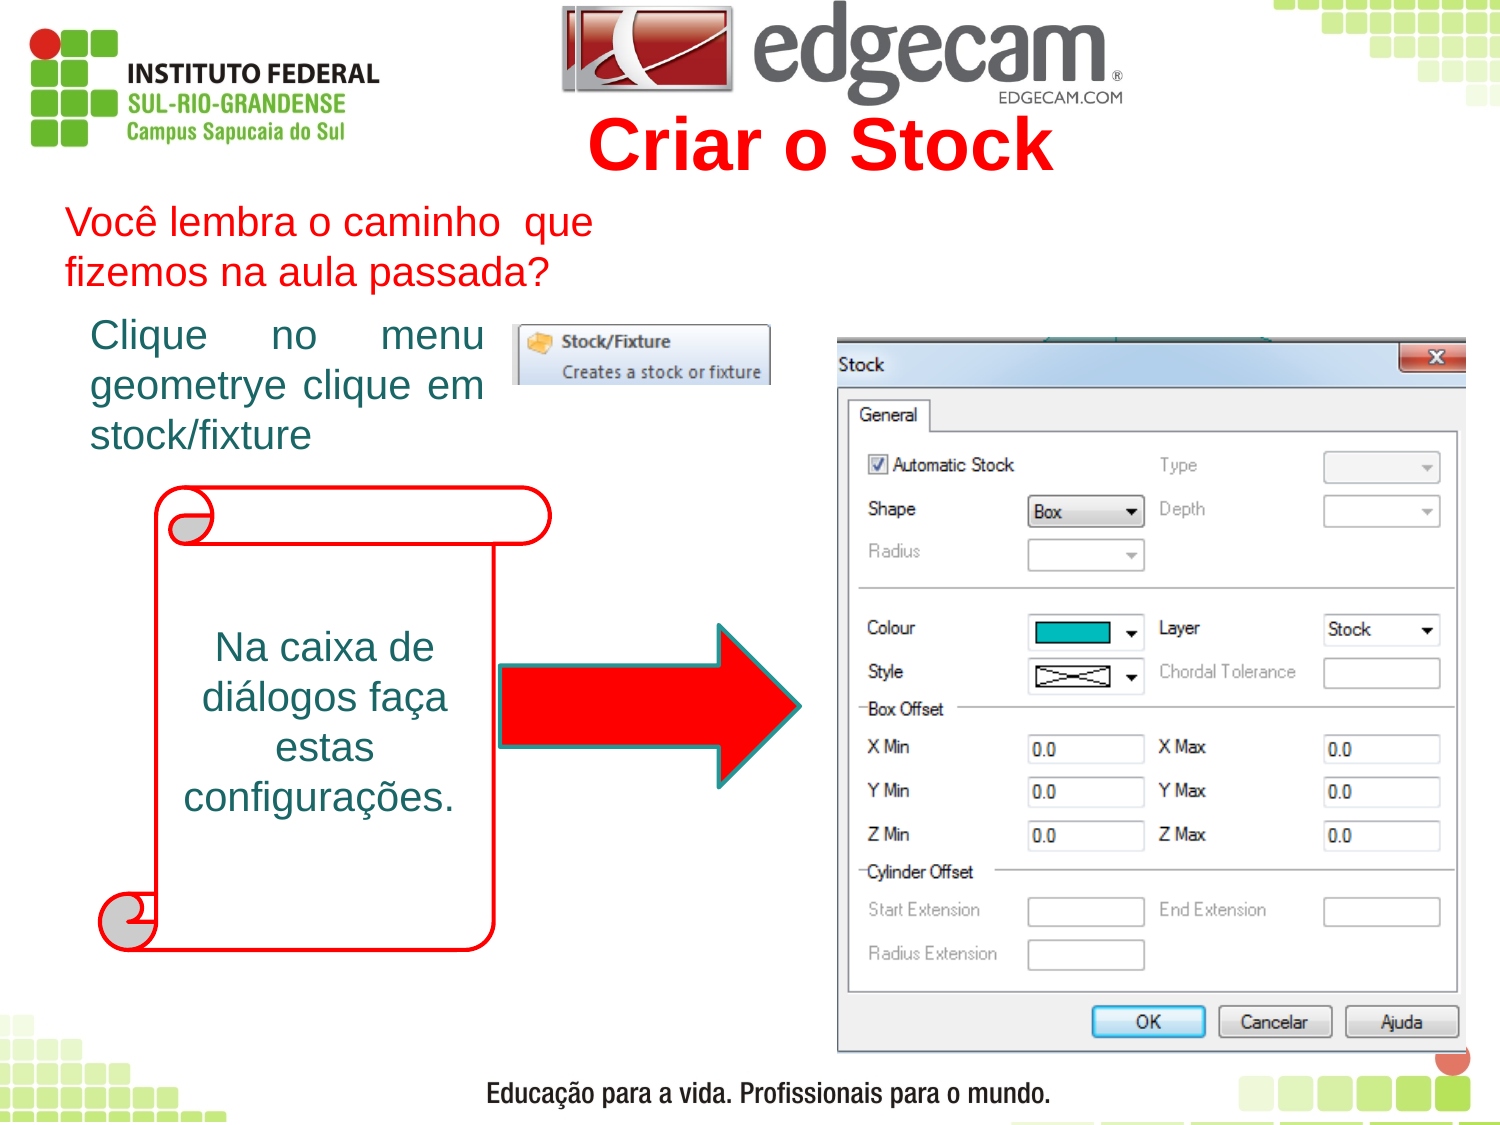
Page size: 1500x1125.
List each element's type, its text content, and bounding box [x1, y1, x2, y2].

text_box [497, 622, 803, 790]
picture [0, 0, 1500, 1125]
text_box Na caixa de diálogos faça estas configurações. [162, 612, 488, 828]
text_box Clique no menu geometrye clique em stock/fixture [75, 303, 500, 465]
title Criar o Stock [141, 74, 1500, 194]
text_box Você lembra o caminho que fizemos na aula passada? [49, 187, 725, 303]
text_box [97, 485, 552, 953]
